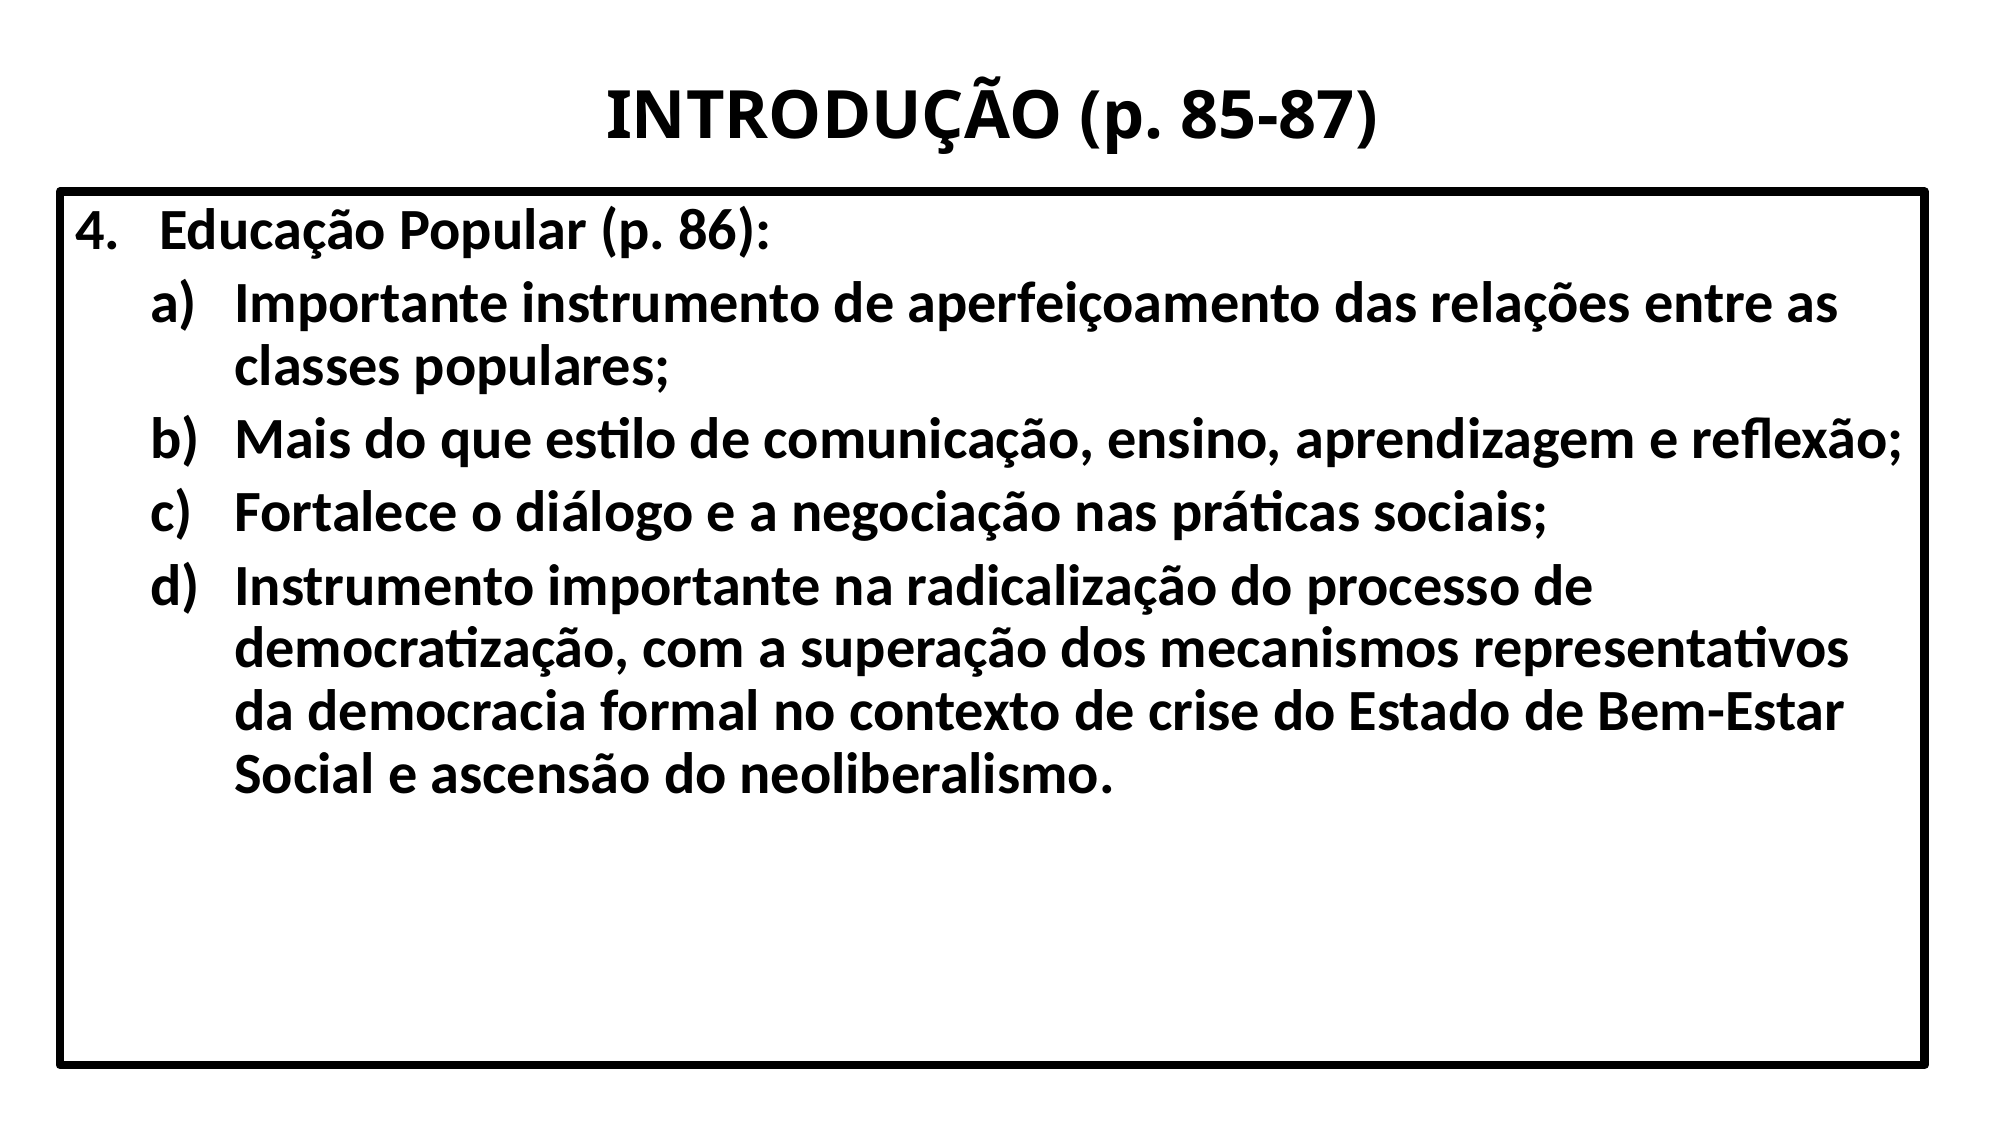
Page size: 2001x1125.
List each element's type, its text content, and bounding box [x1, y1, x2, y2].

list Educação Popular (p. 86): Importante instrumento de aperfeiçoamento das relações entre as classes populares; Mais do que estilo de comunicação, ensino, aprendizagem e reflexão; Fortalece o diálogo e a negociação nas práticas sociais; Instrumento importante na radicalização do processo de democratização, com a superação dos mecanismos representativos da democracia formal no contexto de crise do Estado de Bem-Estar Social e ascensão do neoliberalismo. [60, 191, 1925, 1066]
title INTRODUÇÃO (p. 85-87) [60, 59, 1925, 174]
